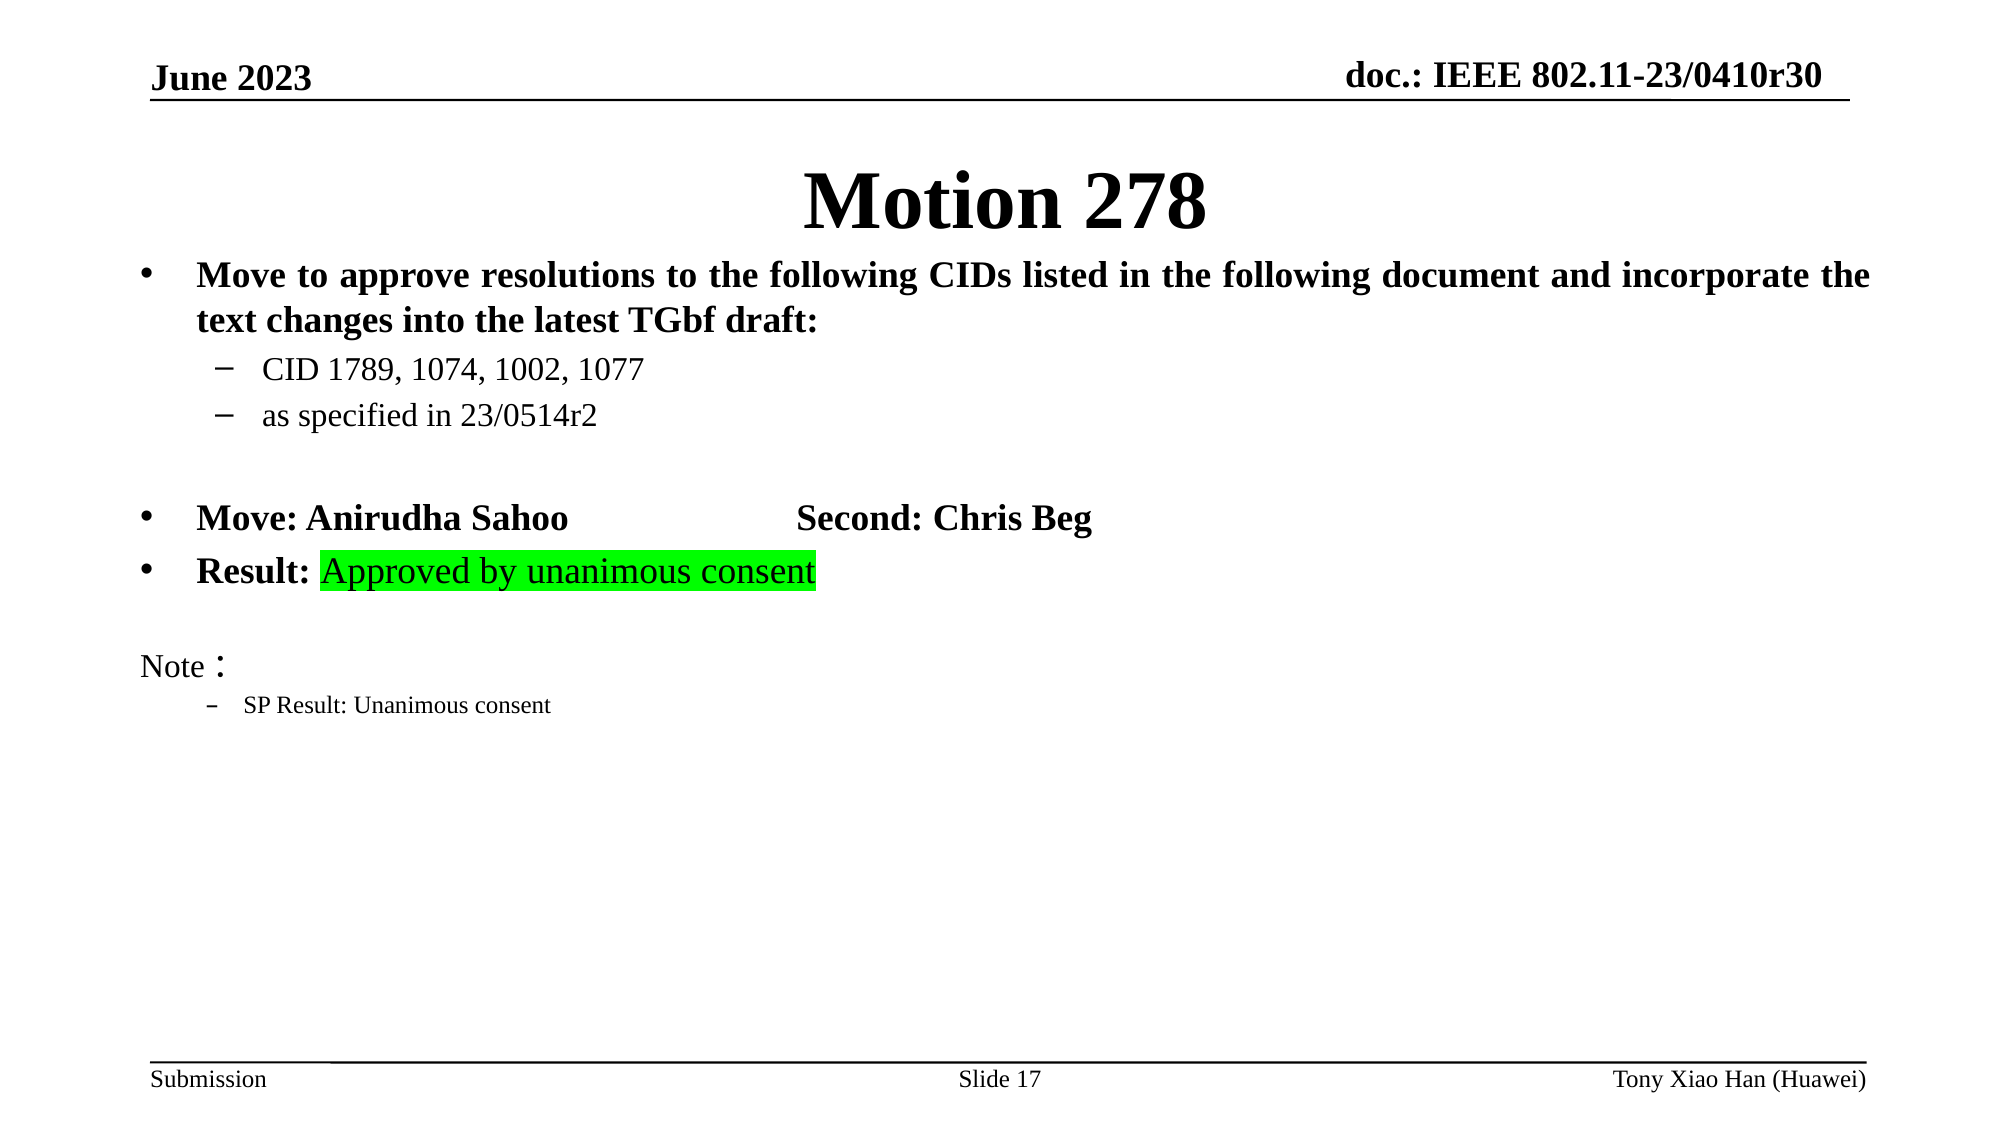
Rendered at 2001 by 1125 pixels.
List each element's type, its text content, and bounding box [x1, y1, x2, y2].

text_box Motion 278 [368, 137, 1644, 212]
text_box Move to approve resolutions to the following CIDs listed in the following document and incorporate the text changes into the latest TGbf draft: CID 1789, 1074, 1002, 1077 as specified in 23/0514r2 Move: Anirudha Sahoo Second: Chris Beg Result: Approved by unanimous consent Note： SP Result: Unanimous consent [125, 212, 1888, 900]
